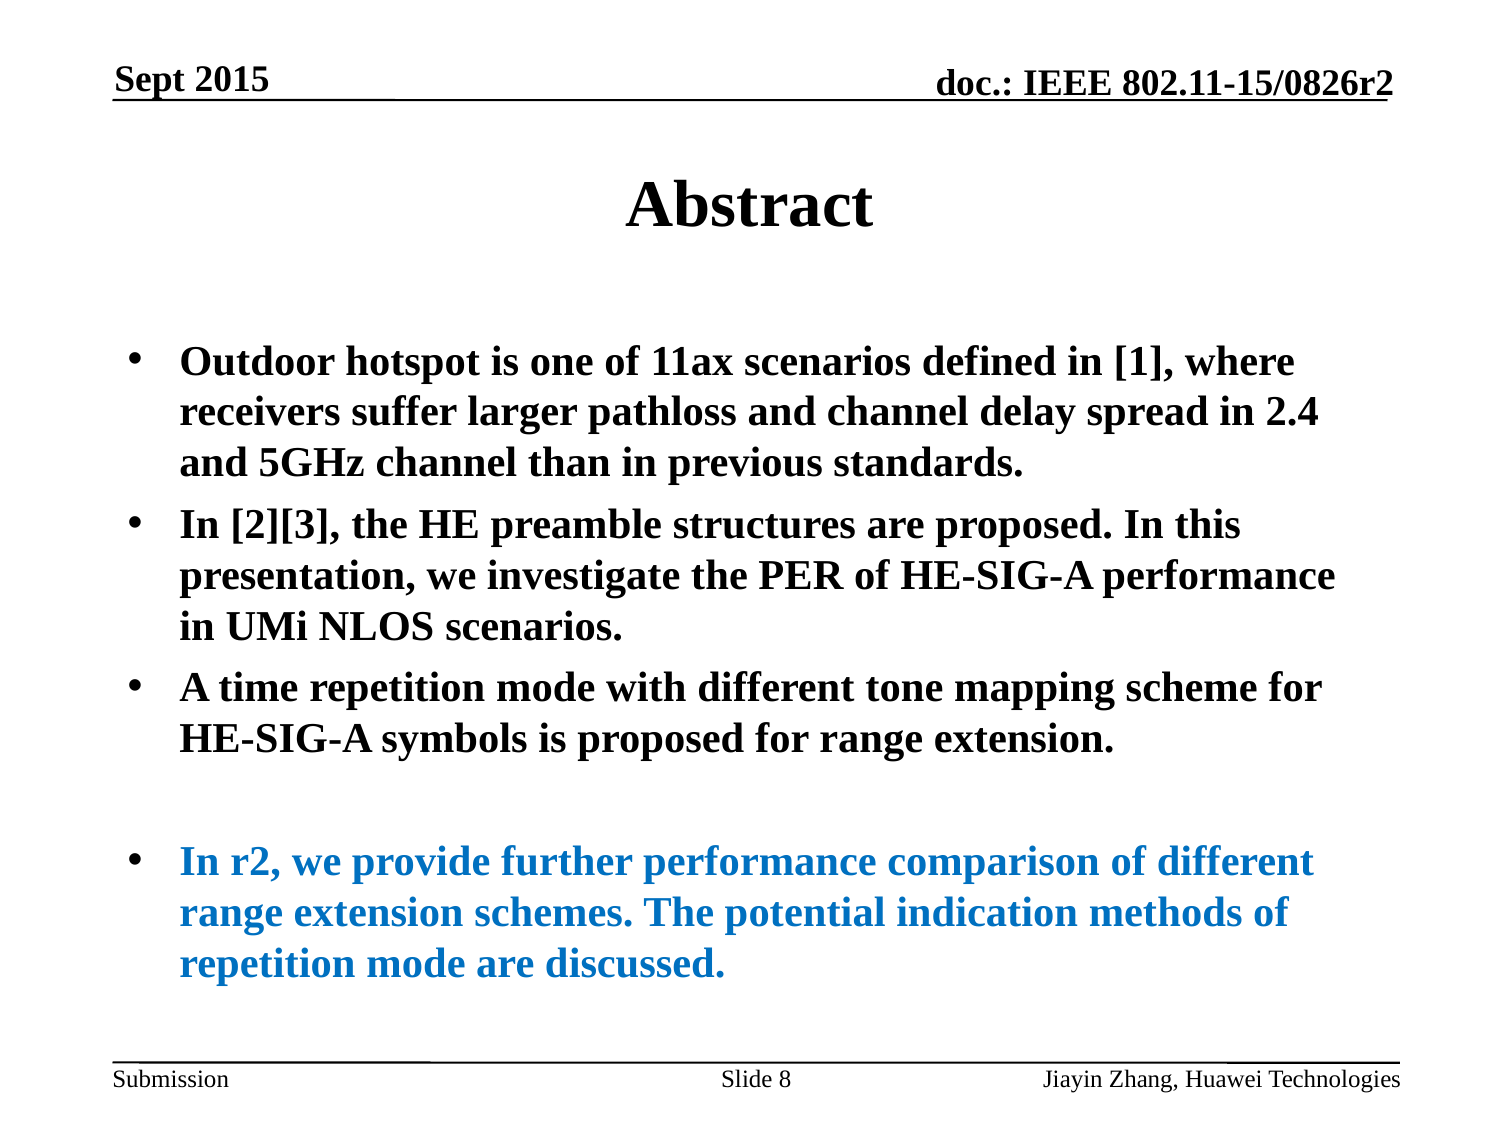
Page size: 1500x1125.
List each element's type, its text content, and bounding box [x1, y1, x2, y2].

slide_number Slide 8 [712, 1061, 800, 1123]
list Outdoor hotspot is one of 11ax scenarios defined in [1], where receivers suffer larger pathloss and channel delay spread in 2.4 and 5GHz channel than in previous standards. In [2][3], the HE preamble structures are proposed. In this presentation, we investigate the PER of HE-SIG-A performance in UMi NLOS scenarios. A time repetition mode with different tone mapping scheme for HE-SIG-A symbols is proposed for range extension. In r2, we provide further performance comparison of different range extension schemes. The potential indication methods of repetition mode are discussed. [112, 324, 1388, 1001]
footer Jiayin Zhang, Huawei Technologies [902, 1061, 1402, 1093]
title Abstract [112, 112, 1388, 288]
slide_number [114, 54, 540, 100]
